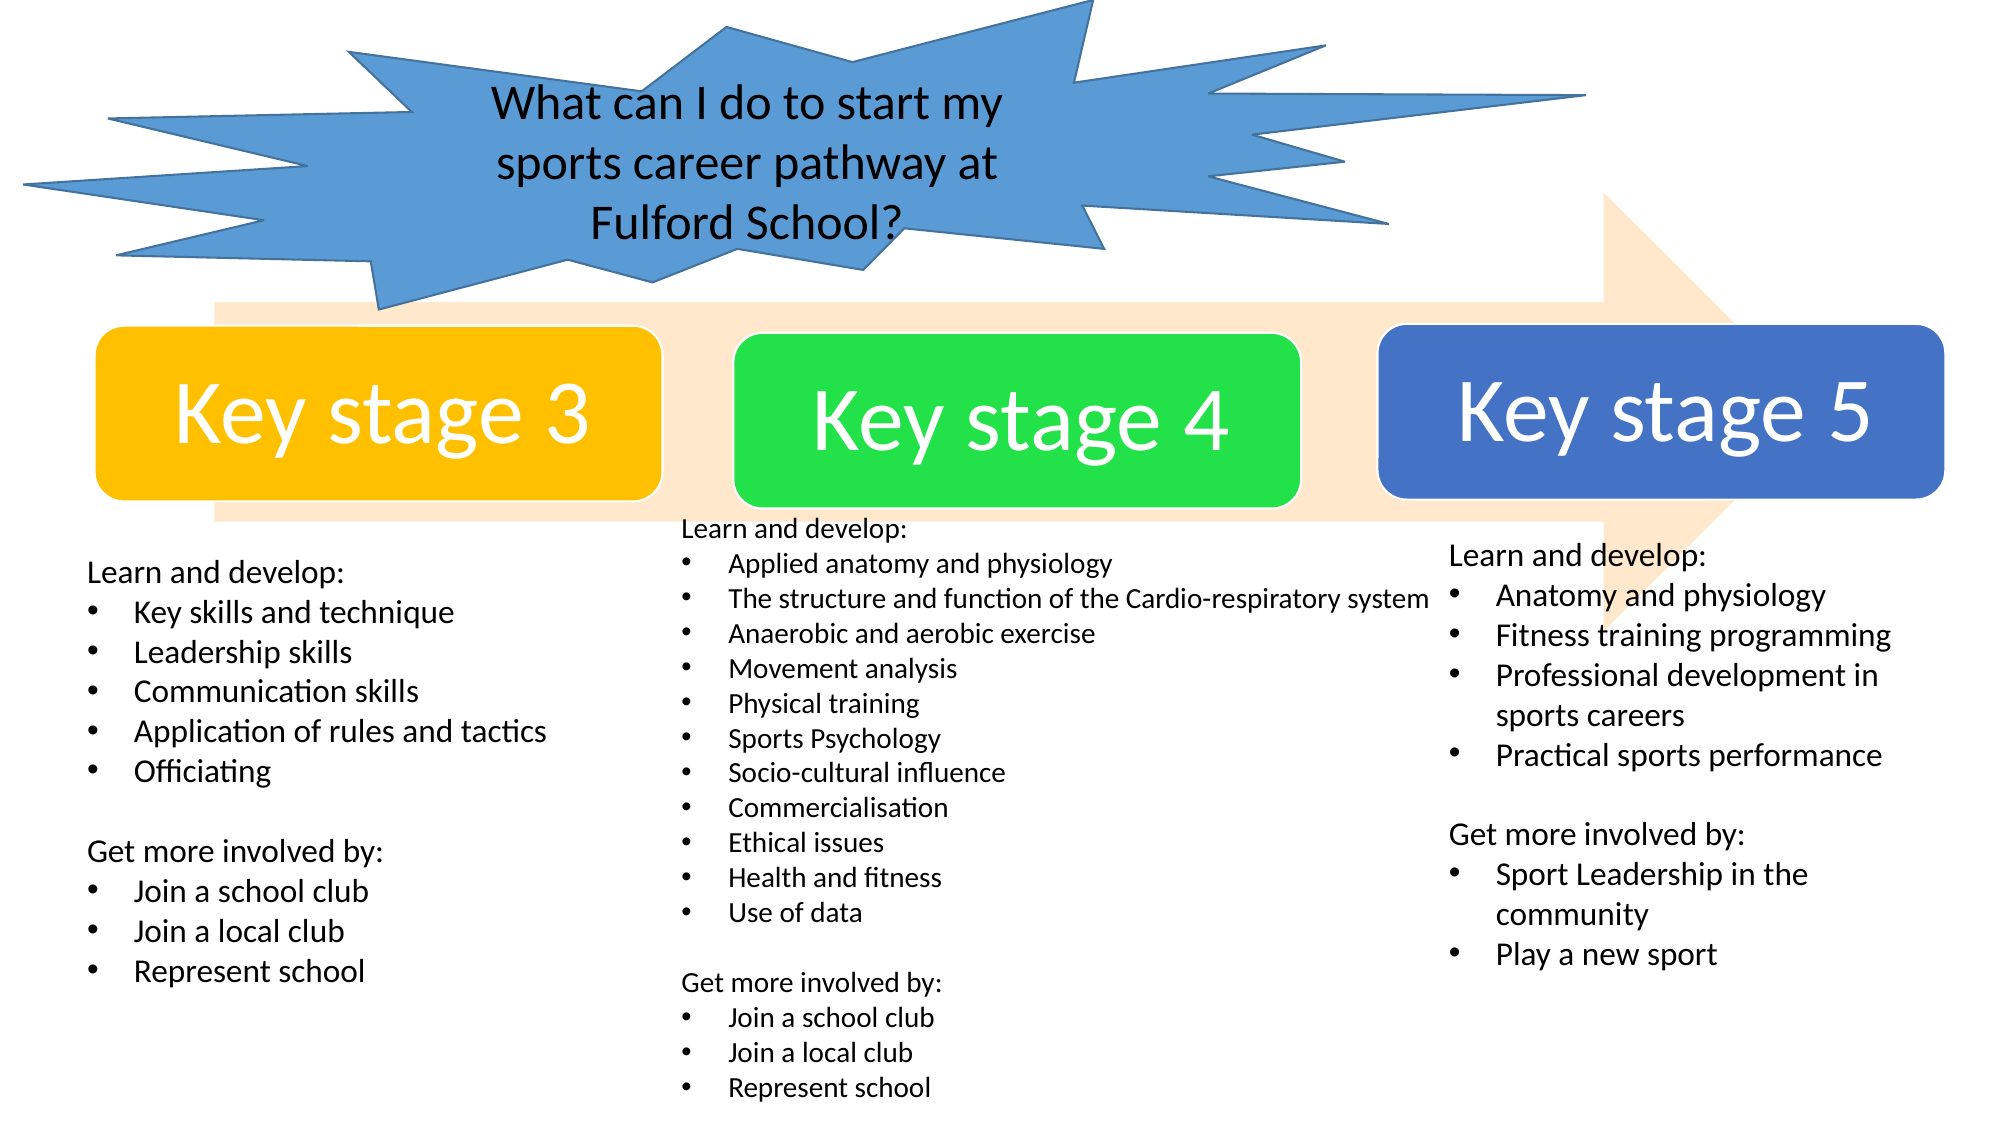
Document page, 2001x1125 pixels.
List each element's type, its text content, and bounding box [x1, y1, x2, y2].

text_box Learn and develop: Key skills and technique Leadership skills Communication skills Application of rules and tactics Officiating Get more involved by: Join a school club Join a local club Represent school [72, 632, 584, 1042]
text_box Learn and develop: Anatomy and physiology Fitness training programming Professional development in sports careers Practical sports performance Get more involved by: Sport Leadership in the community Play a new sport [1434, 632, 1946, 980]
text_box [72, 192, 1965, 632]
text_box What can I do to start my sports career pathway at Fulford School? [22, 0, 1586, 193]
text_box Learn and develop: Applied anatomy and physiology The structure and function of the Cardio-respiratory system Anaerobic and aerobic exercise Movement analysis Physical training Sports Psychology Socio-cultural influence Commercialisation Ethical issues Health and fitness Use of data Get more involved by: Join a school club Join a local club Represent school [666, 632, 1471, 1125]
